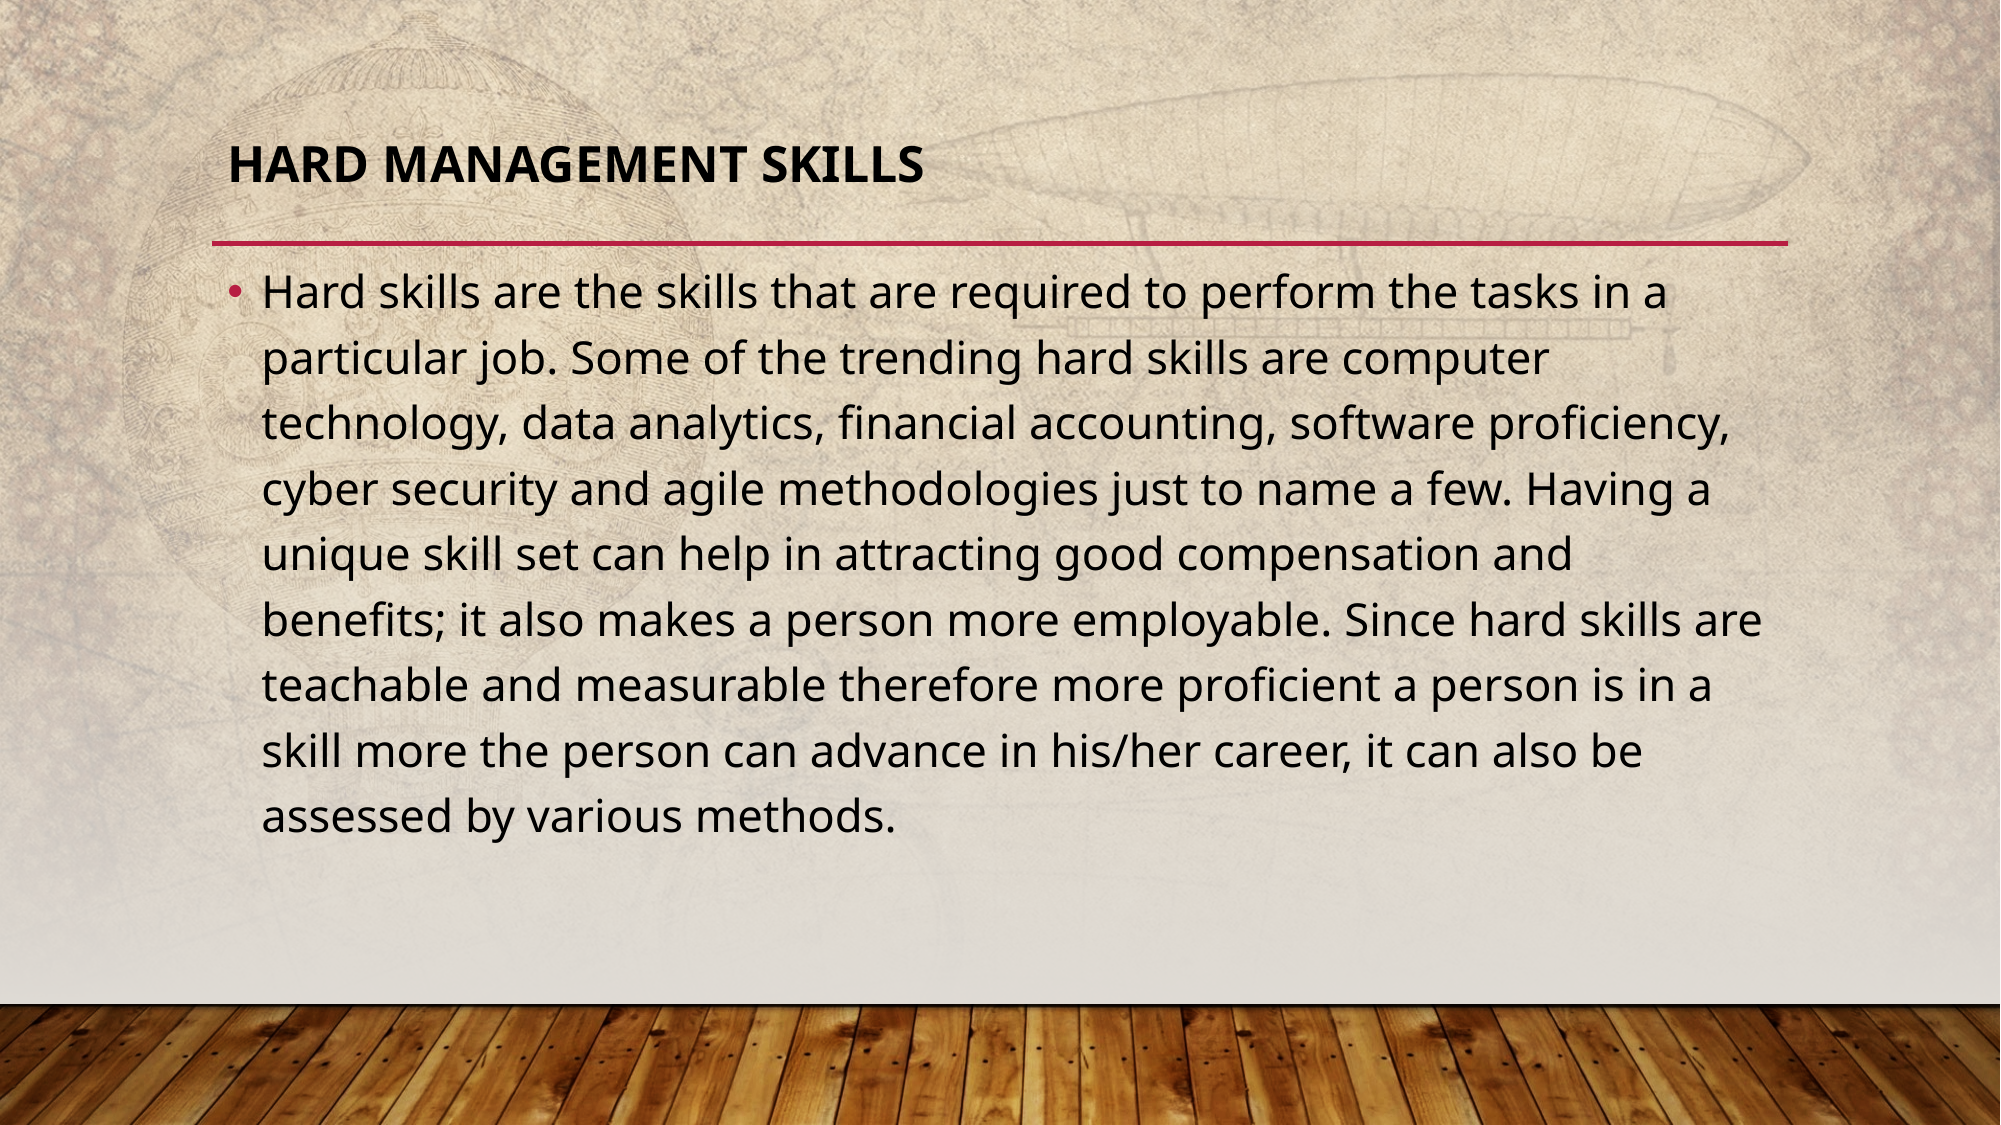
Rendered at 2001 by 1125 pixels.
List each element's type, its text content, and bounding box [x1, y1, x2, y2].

title HARD MANAGEMENT SKILLS [212, 131, 1788, 245]
list Hard skills are the skills that are required to perform the tasks in a particular job. Some of the trending hard skills are computer technology, data analytics, financial accounting, software proficiency, cyber security and agile methodologies just to name a few. Having a unique skill set can help in attracting good compensation and benefits; it also makes a person more employable. Since hard skills are teachable and measurable therefore more proficient a person is in a skill more the person can advance in his/her career, it can also be assessed by various methods. [212, 245, 1788, 897]
picture [0, 1004, 2000, 1125]
